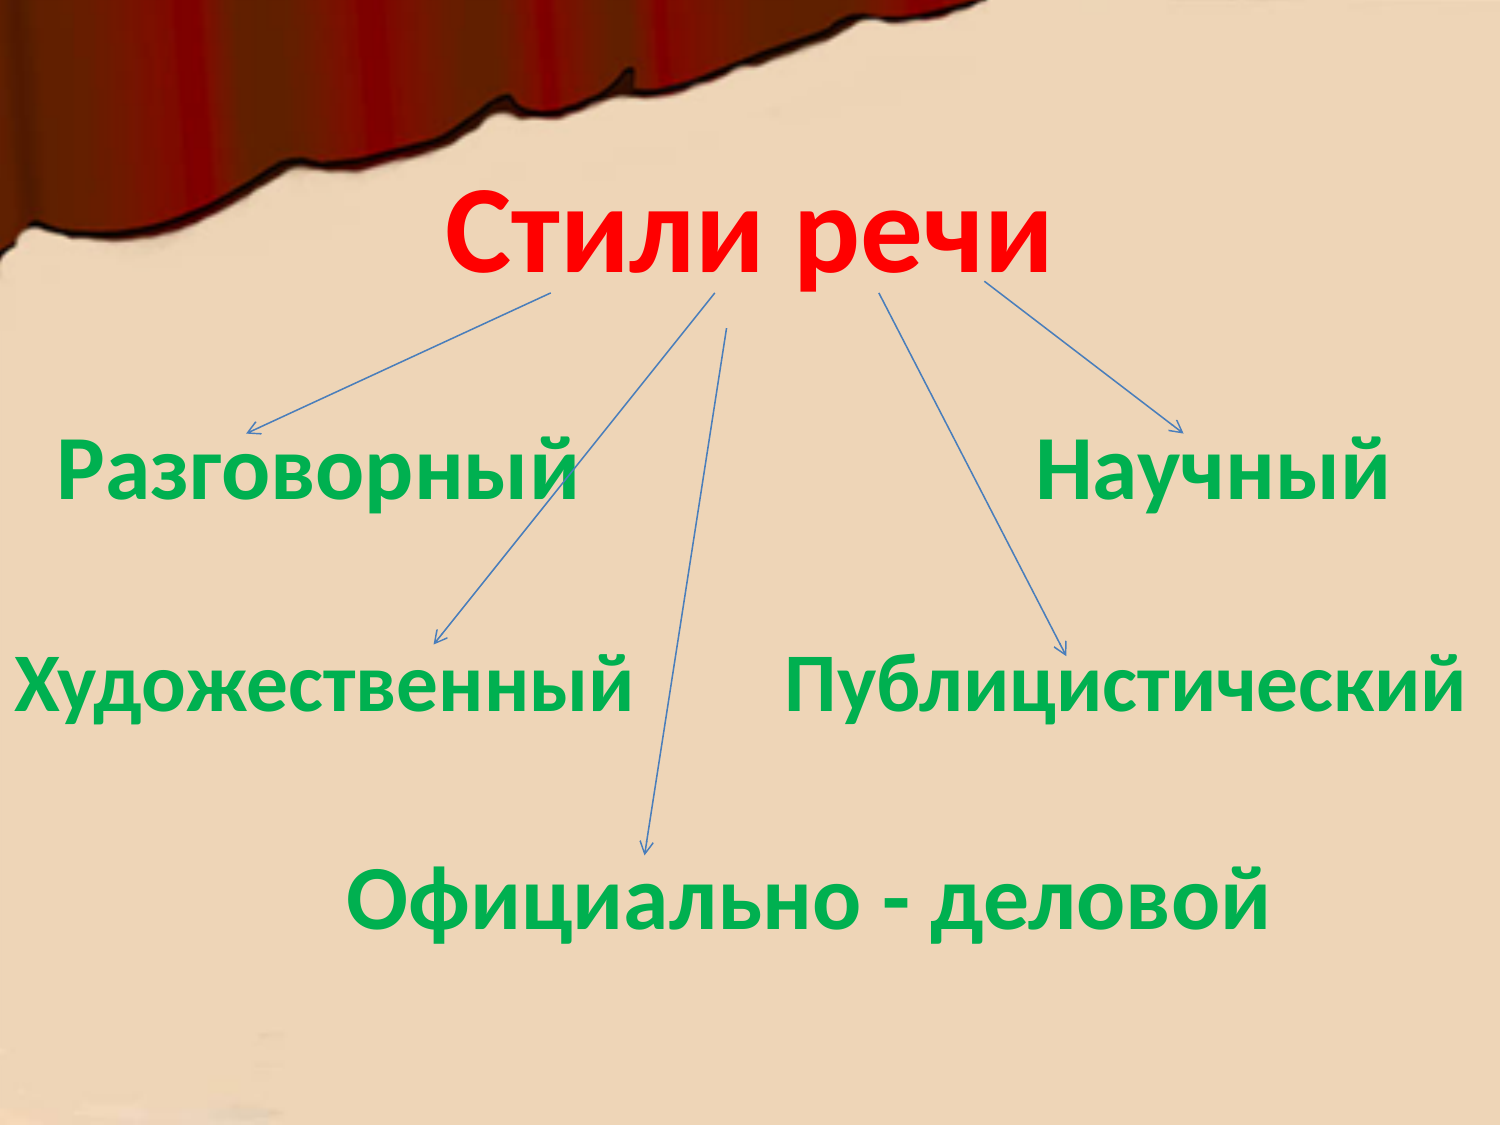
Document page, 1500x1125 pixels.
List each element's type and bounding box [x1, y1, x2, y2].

text_box [398, 327, 751, 610]
text_box [421, 550, 950, 634]
text_box [245, 292, 551, 434]
text_box [790, 380, 1155, 569]
text_box [984, 280, 1184, 434]
picture [0, 0, 1500, 1125]
